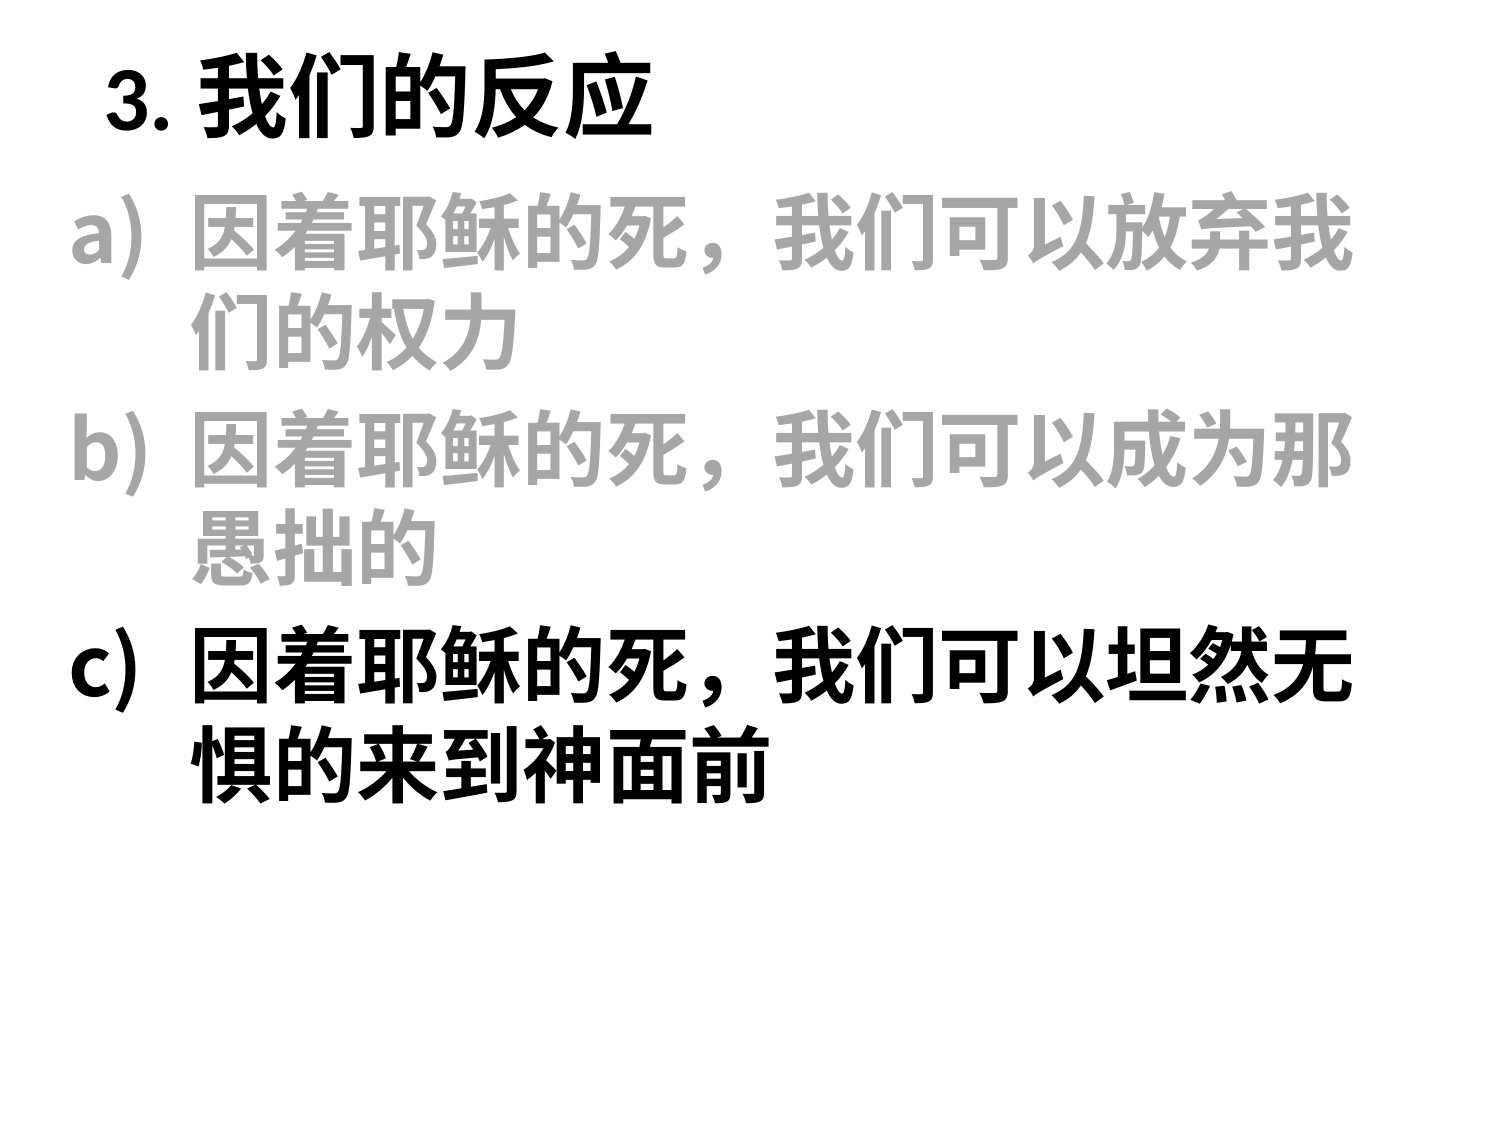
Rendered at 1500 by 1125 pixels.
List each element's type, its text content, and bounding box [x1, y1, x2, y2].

list 因着耶稣的死，我们可以放弃我们的权力 因着耶稣的死，我们可以成为那愚拙的 因着耶稣的死，我们可以坦然无惧的来到神面前 [53, 172, 1376, 327]
title 3.我们的反应 [88, 0, 1425, 188]
